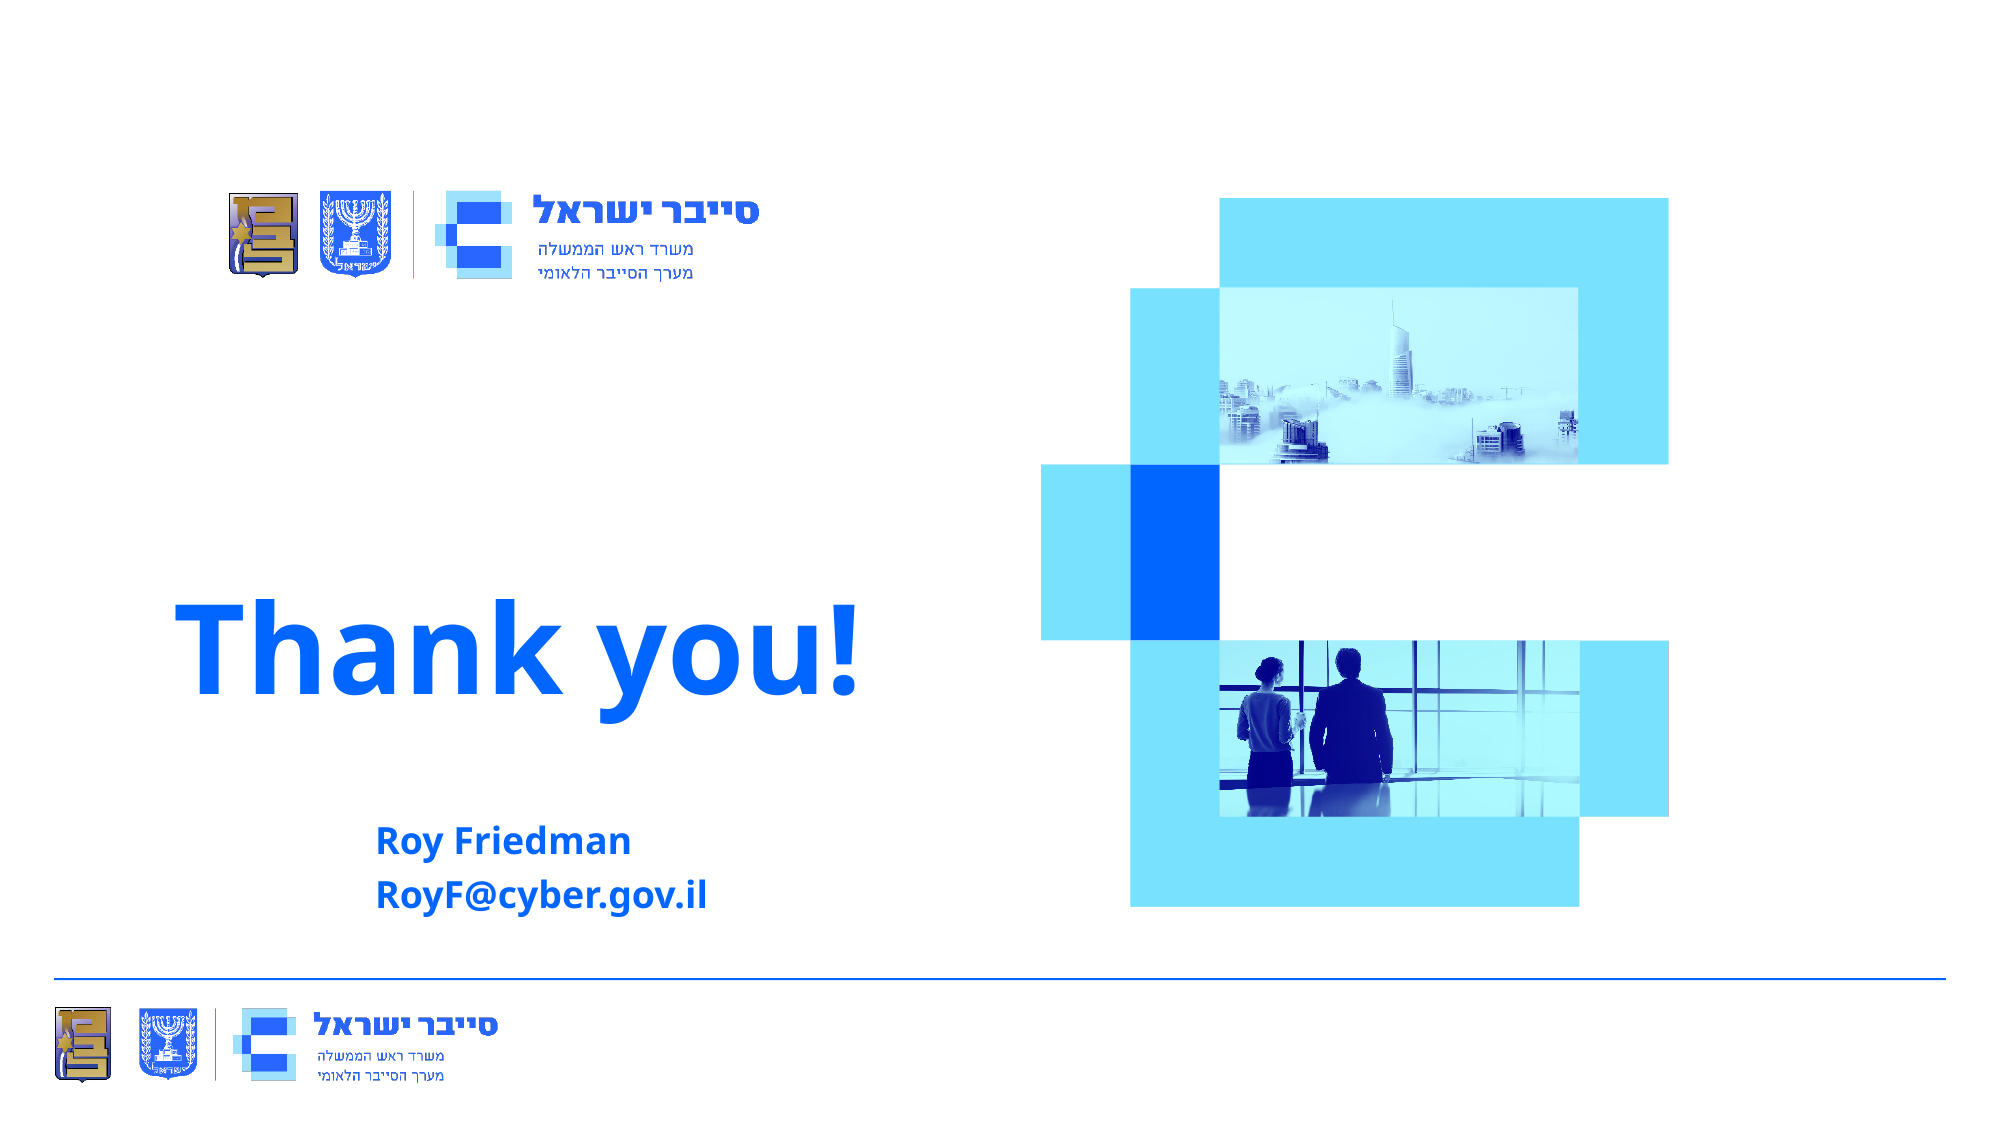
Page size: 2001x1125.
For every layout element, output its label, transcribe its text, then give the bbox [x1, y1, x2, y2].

text_box Thank you! [166, 562, 886, 728]
picture [54, 990, 357, 1100]
picture [1040, 198, 1669, 907]
picture [228, 168, 796, 303]
text_box Roy Friedman RoyF@cyber.gov.il [357, 800, 795, 1113]
